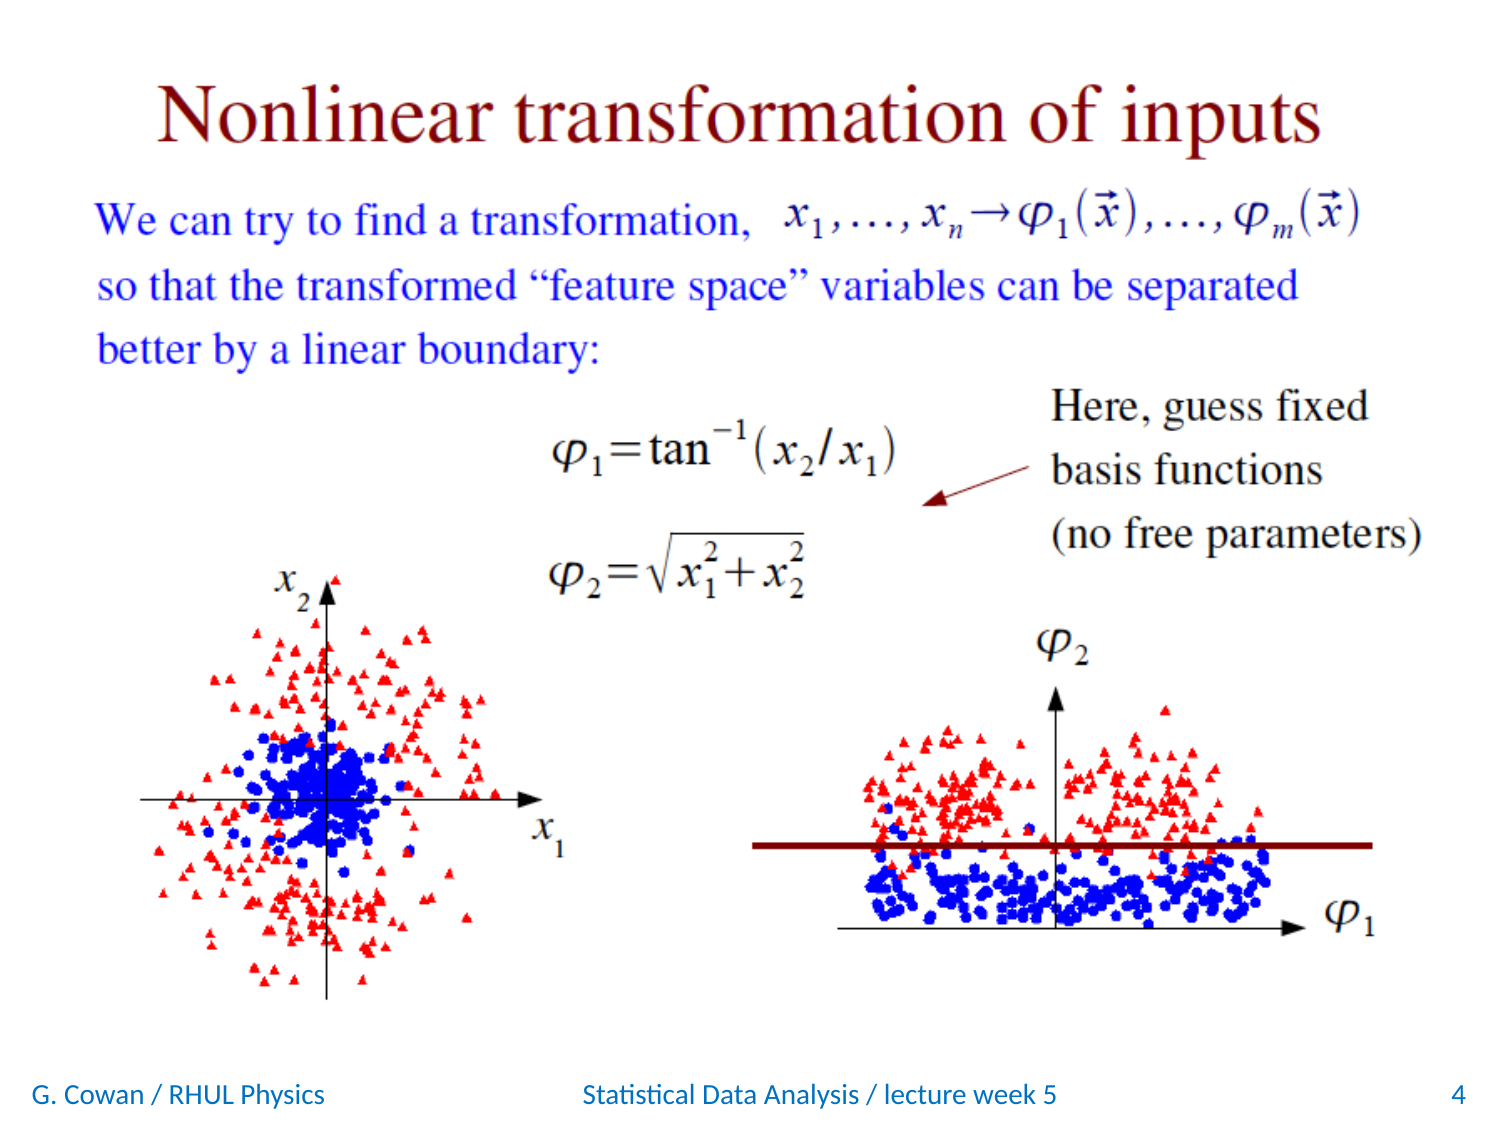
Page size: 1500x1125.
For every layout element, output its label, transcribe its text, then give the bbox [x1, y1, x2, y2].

slide_number G. Cowan / RHUL Physics [16, 1075, 311, 1123]
picture [0, 0, 1500, 1067]
slide_number 4 [1130, 1075, 1481, 1123]
footer Statistical Data Analysis / lecture week 5 [311, 1075, 1130, 1123]
